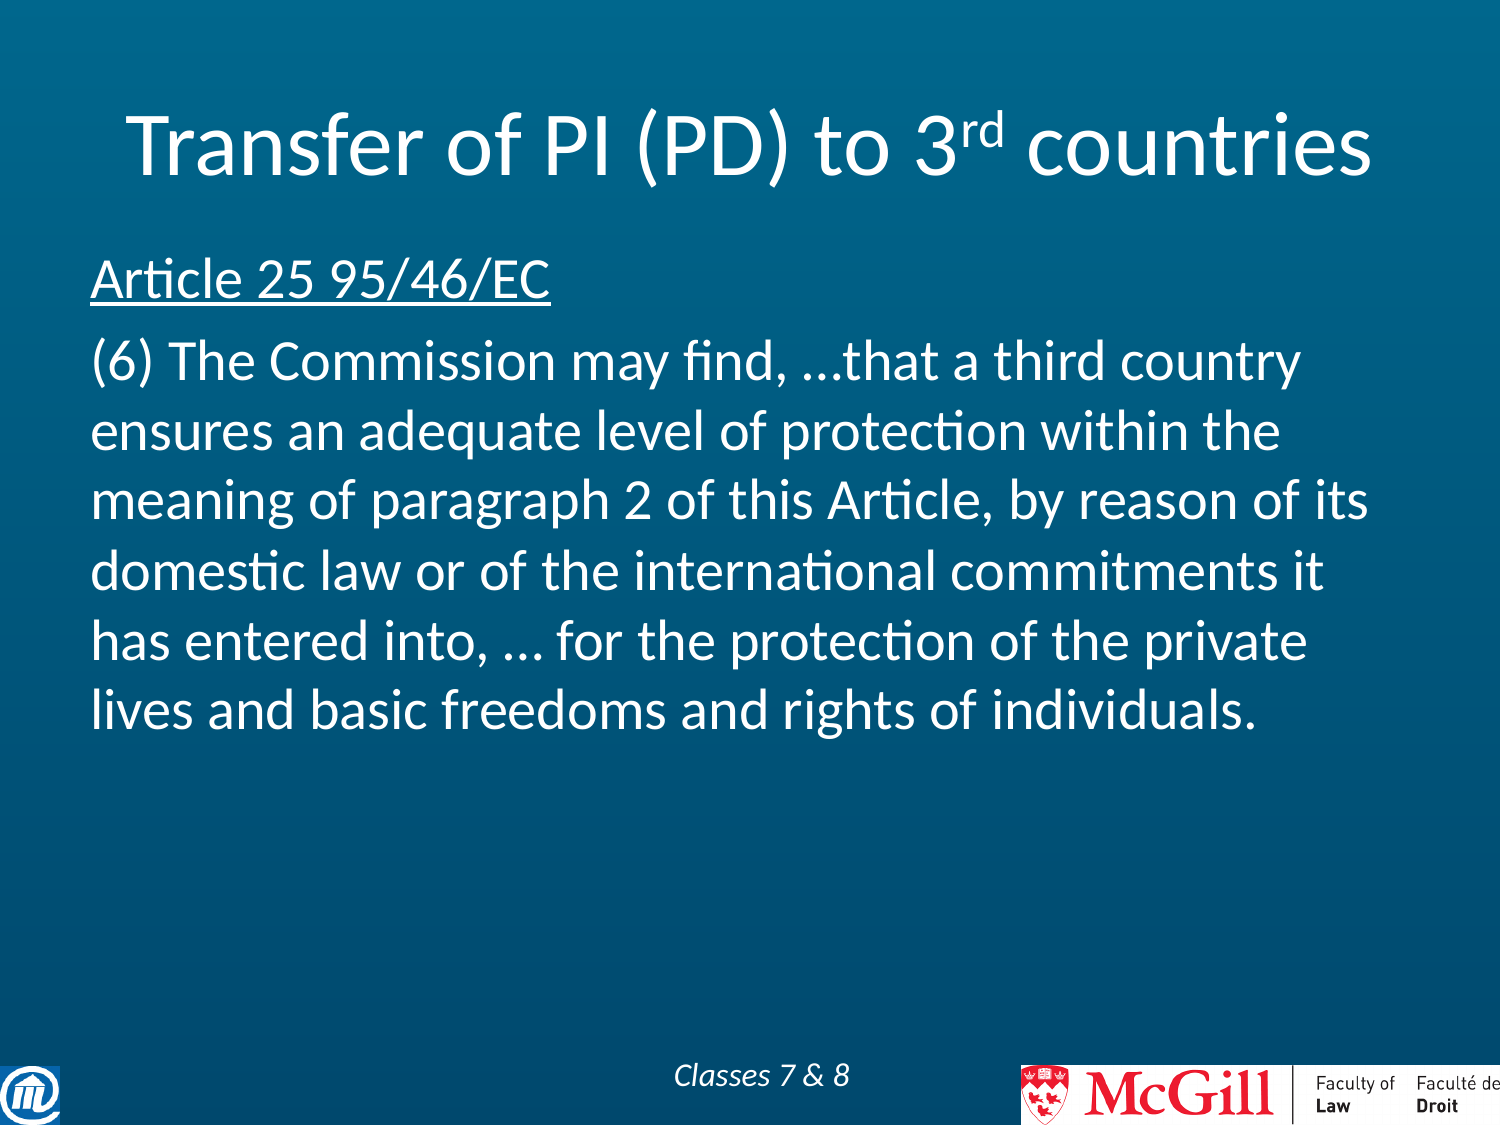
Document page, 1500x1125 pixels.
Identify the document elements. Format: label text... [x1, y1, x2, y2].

list Article 25 95/46/EC (6) The Commission may find, …that a third country ensures an adequate level of protection within the meaning of paragraph 2 of this Article, by reason of its domestic law or of the international commitments it has entered into, … for the protection of the private lives and basic freedoms and rights of individuals. [75, 232, 1425, 1005]
picture [1022, 1066, 1500, 1125]
footer Classes 7 & 8 [490, 1042, 1034, 1103]
title Transfer of PI (PD) to 3rd countries [75, 45, 1425, 232]
picture [0, 1067, 59, 1125]
